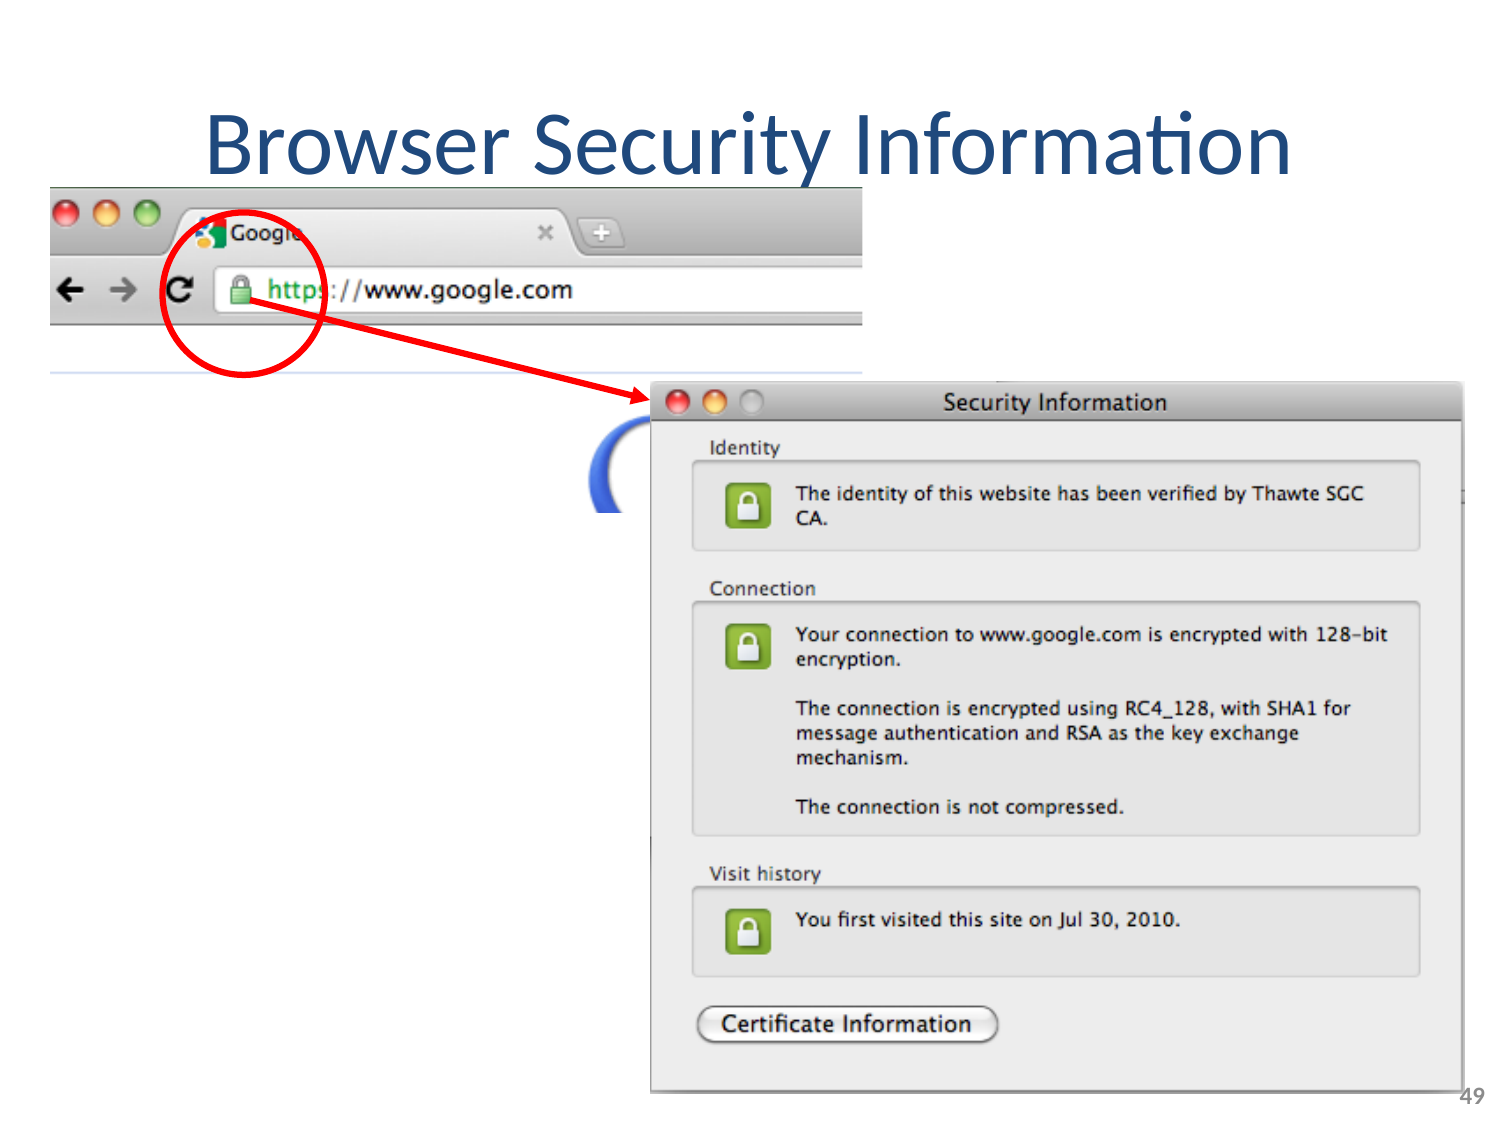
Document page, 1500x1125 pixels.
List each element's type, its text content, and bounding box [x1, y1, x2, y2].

slide_number 49 [1397, 1065, 1500, 1125]
title Browser Security Information [0, 62, 1500, 213]
picture [49, 187, 1465, 1094]
